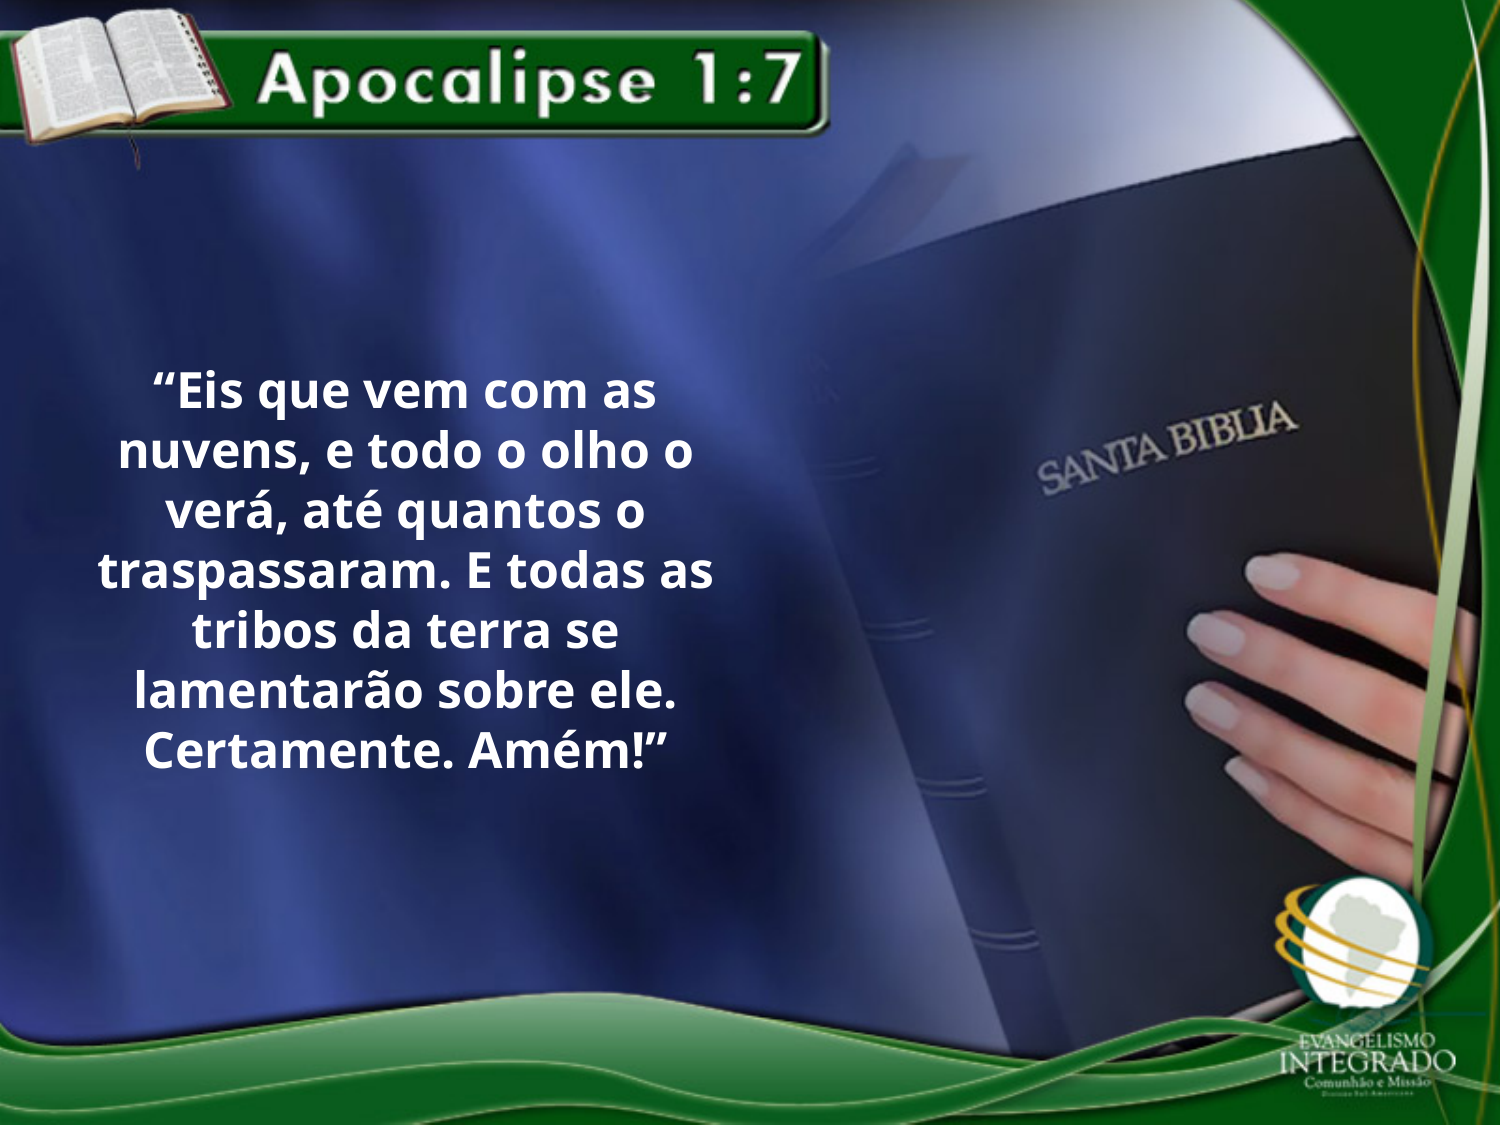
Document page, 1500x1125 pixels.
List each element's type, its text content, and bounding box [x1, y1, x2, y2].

picture [0, 0, 1500, 1125]
text_box “Eis que vem com as nuvens, e todo o olho o verá, até quantos o traspassaram. E todas as tribos da terra se lamentarão sobre ele. Certamente. Amém!” [65, 351, 746, 787]
